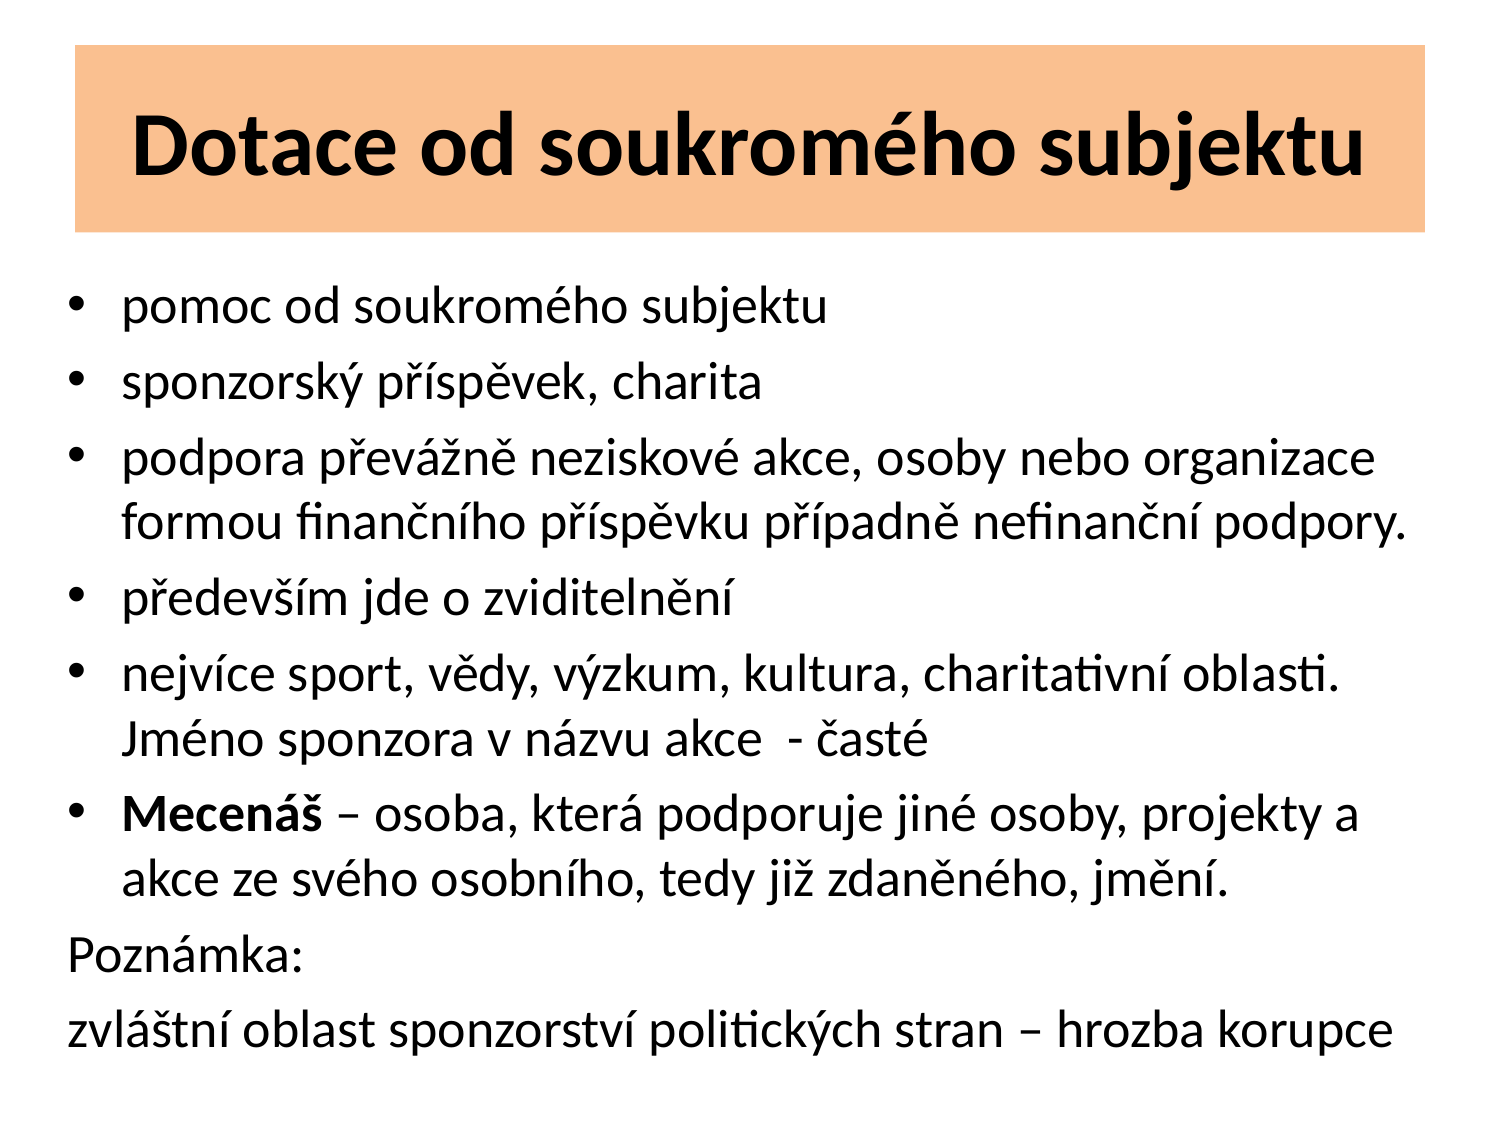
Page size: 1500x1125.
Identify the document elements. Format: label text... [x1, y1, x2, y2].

text_box pomoc od soukromého subjektu sponzorský příspěvek, charita podpora převážně neziskové akce, osoby nebo organizace formou finančního příspěvku případně nefinanční podpory. především jde o zviditelnění nejvíce sport, vědy, výzkum, kultura, charitativní oblasti. Jméno sponzora v názvu akce - časté Mecenáš – osoba, která podporuje jiné osoby, projekty a akce ze svého osobního, tedy již zdaněného, jmění. Poznámka: zvláštní oblast sponzorství politických stran – hrozba korupce [53, 262, 1447, 1125]
text_box Dotace od soukromého subjektu [75, 45, 1425, 233]
